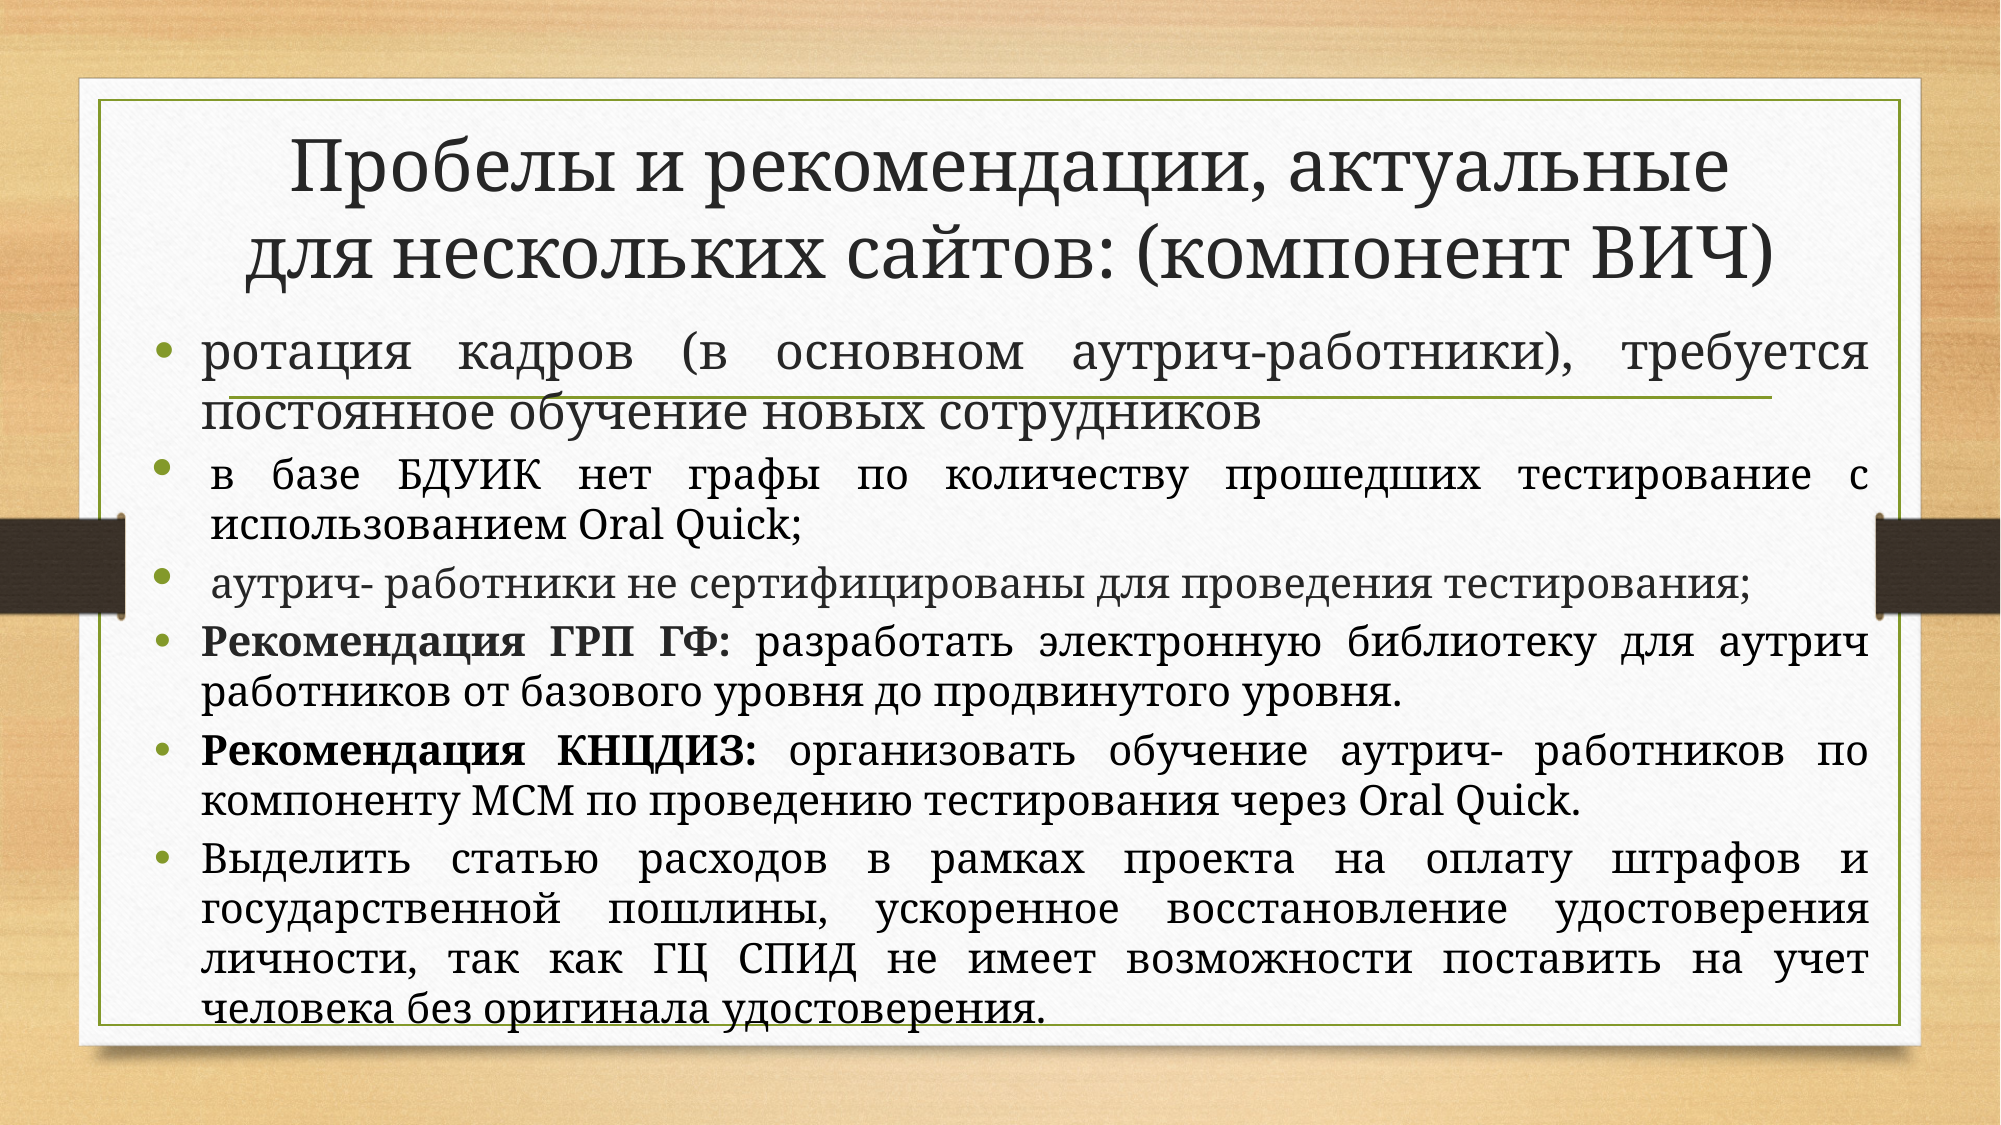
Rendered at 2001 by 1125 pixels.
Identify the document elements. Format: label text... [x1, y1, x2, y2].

title Пробелы и рекомендации, актуальные для нескольких сайтов: (компонент ВИЧ) [223, 98, 1799, 312]
list ротация кадров (в основном аутрич-работники), требуется постоянное обучение новых сотрудников в базе БДУИК нет графы по количеству прошедших тестирование с использованием Oral Quick; аутрич- работники не сертифицированы для проведения тестирования; Рекомендация ГРП ГФ: разработать электронную библиотеку для аутрич работников от базового уровня до продвинутого уровня. Рекомендация КНЦДИЗ: организовать обучение аутрич- работников по компоненту МСМ по проведению тестирования через Oral Quick. Выделить статью расходов в рамках проекта на оплату штрафов и государственной пошлины, ускоренное восстановление удостоверения личности, так как ГЦ СПИД не имеет возможности поставить на учет человека без оригинала удостоверения. [139, 312, 1885, 1019]
picture [0, 0, 2001, 1125]
